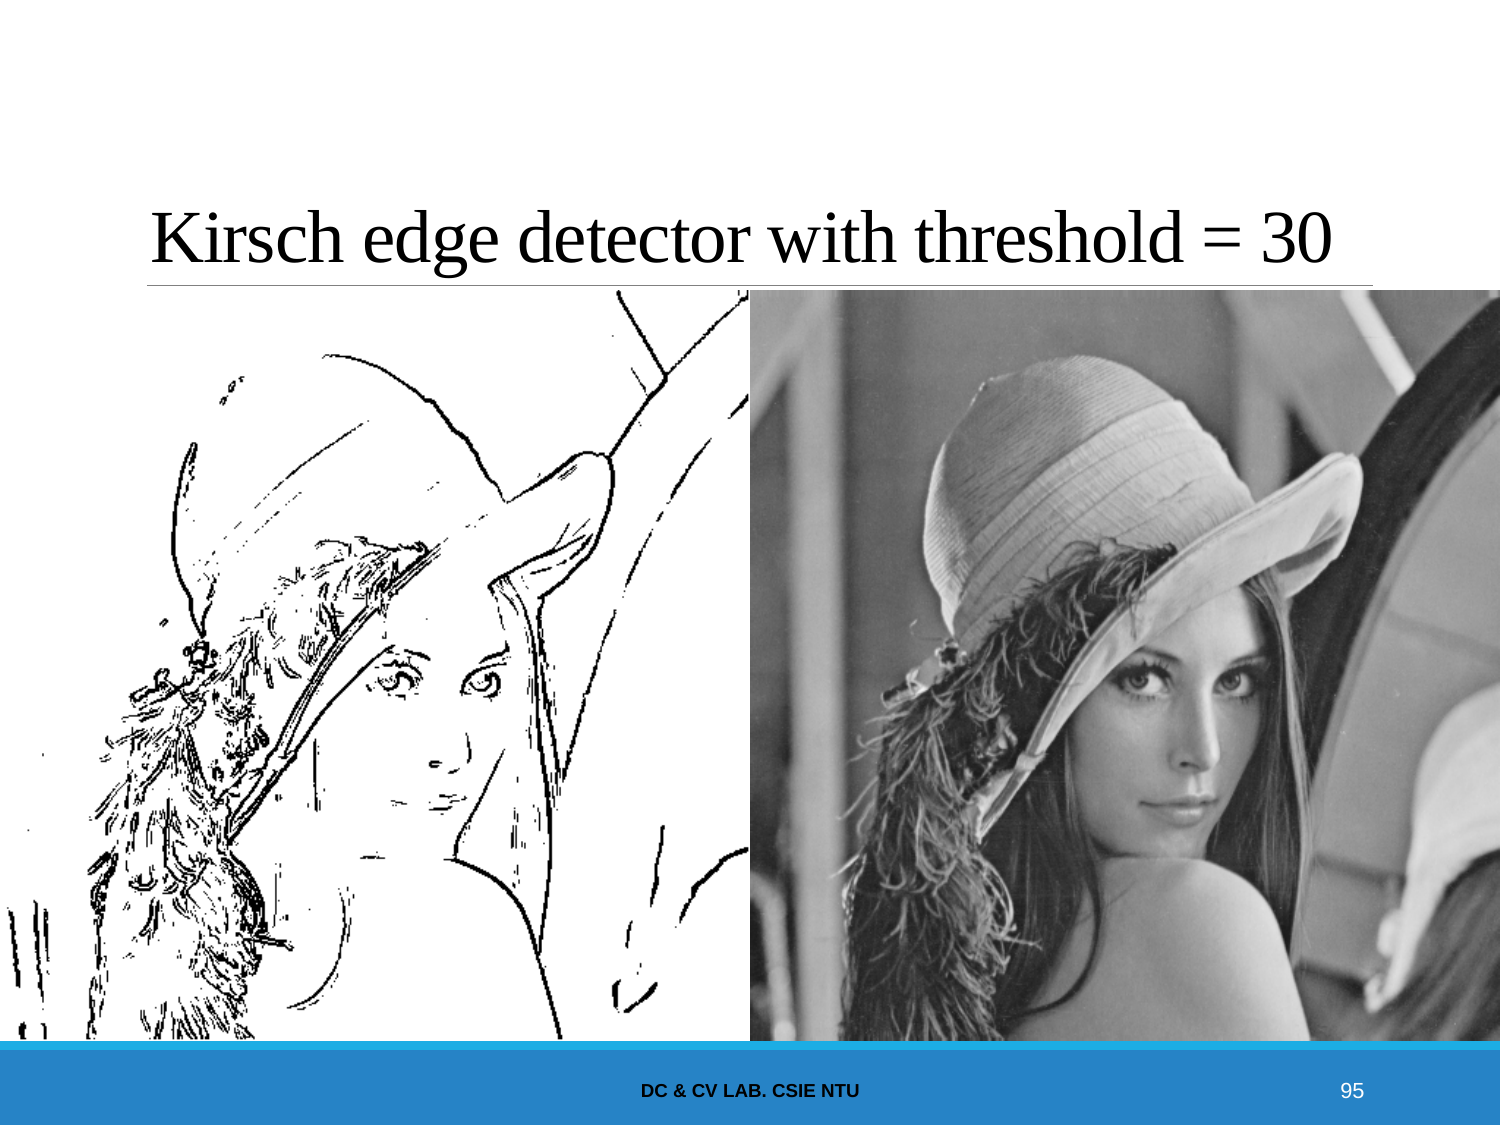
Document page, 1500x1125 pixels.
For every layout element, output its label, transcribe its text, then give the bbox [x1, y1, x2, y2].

slide_number 95 [1218, 1059, 1380, 1120]
title Kirsch edge detector with threshold = 30 [135, 47, 1373, 285]
footer DC & CV Lab. CSIE NTU [453, 1059, 1047, 1120]
picture [0, 290, 1500, 1042]
